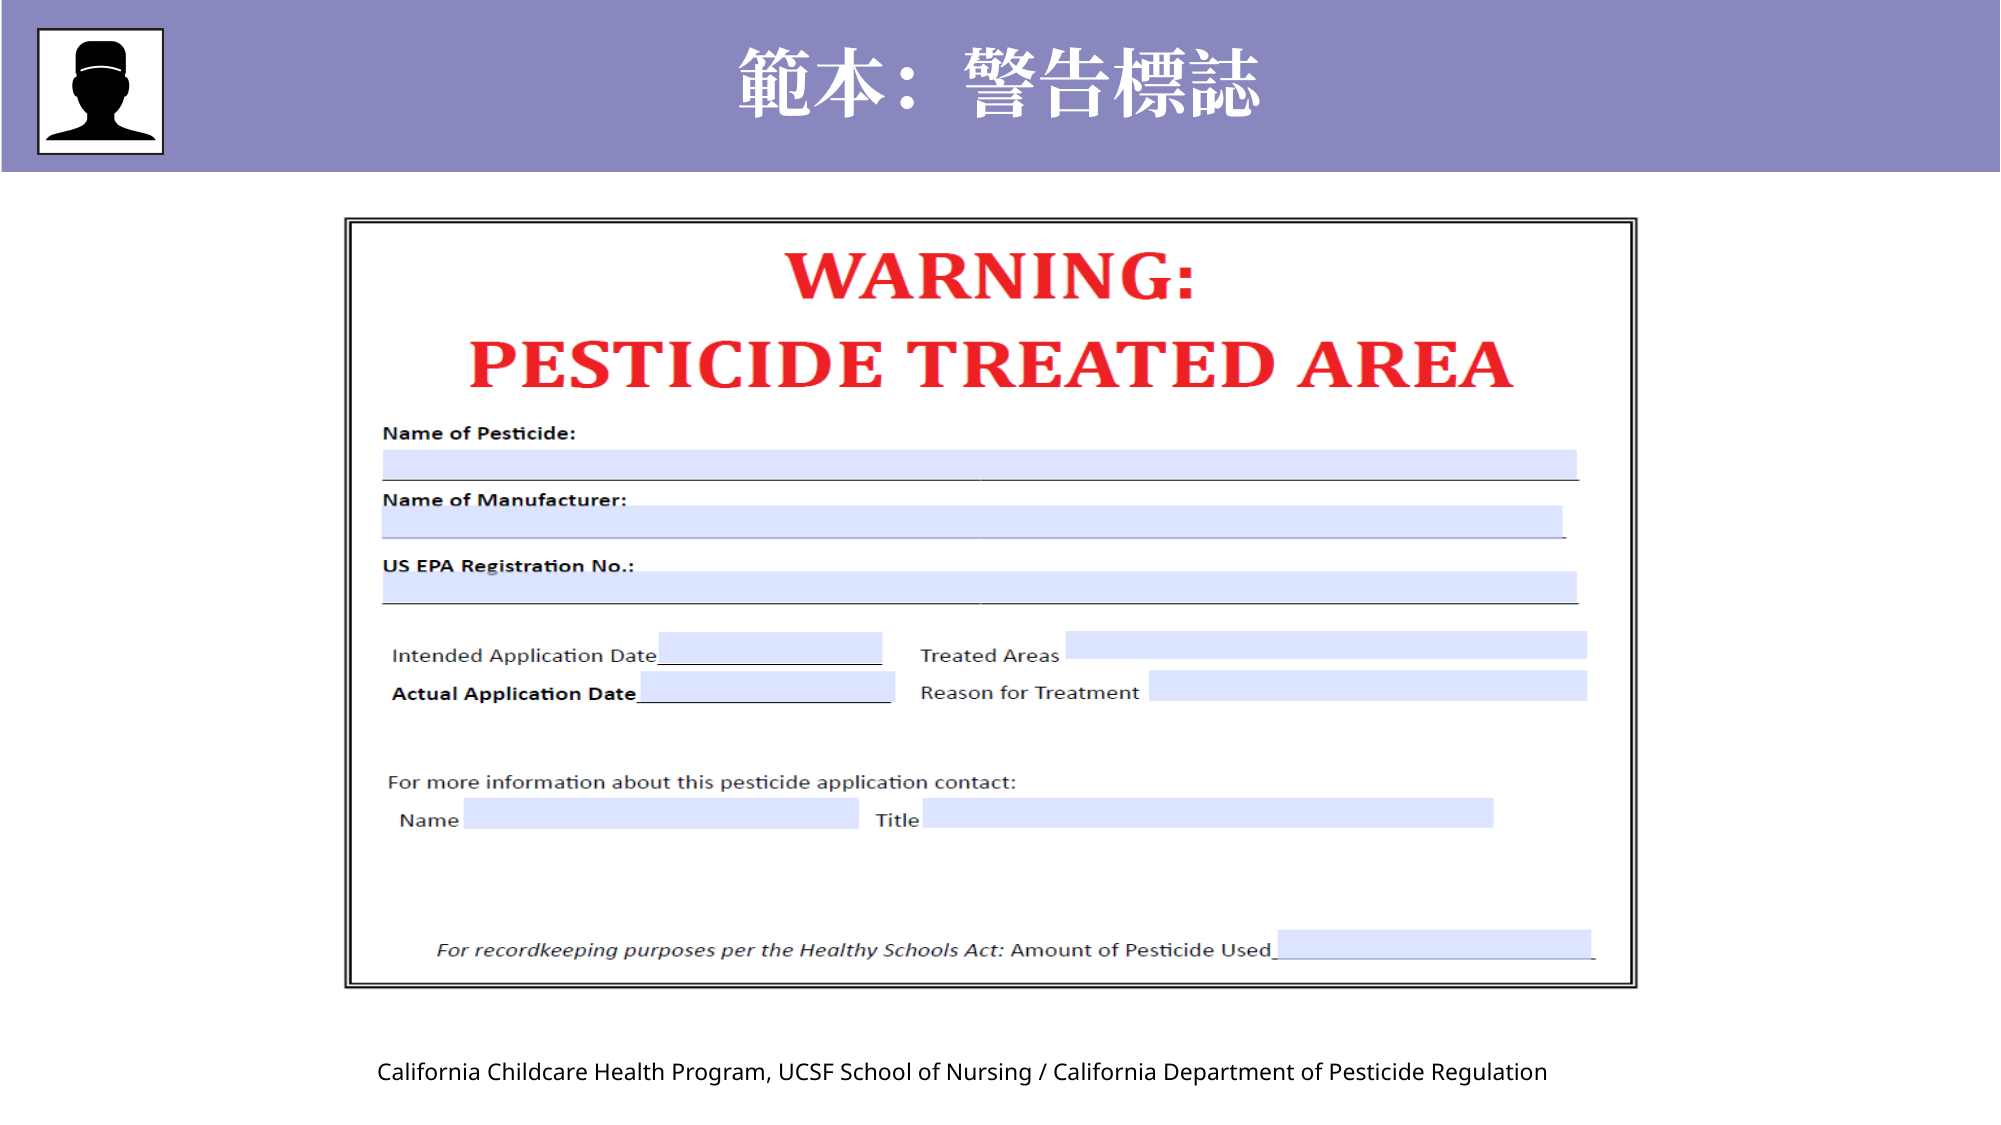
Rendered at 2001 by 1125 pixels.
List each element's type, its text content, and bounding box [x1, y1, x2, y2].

picture [290, 174, 1696, 1035]
text_box 範本：警告標誌 [0, 0, 2000, 175]
